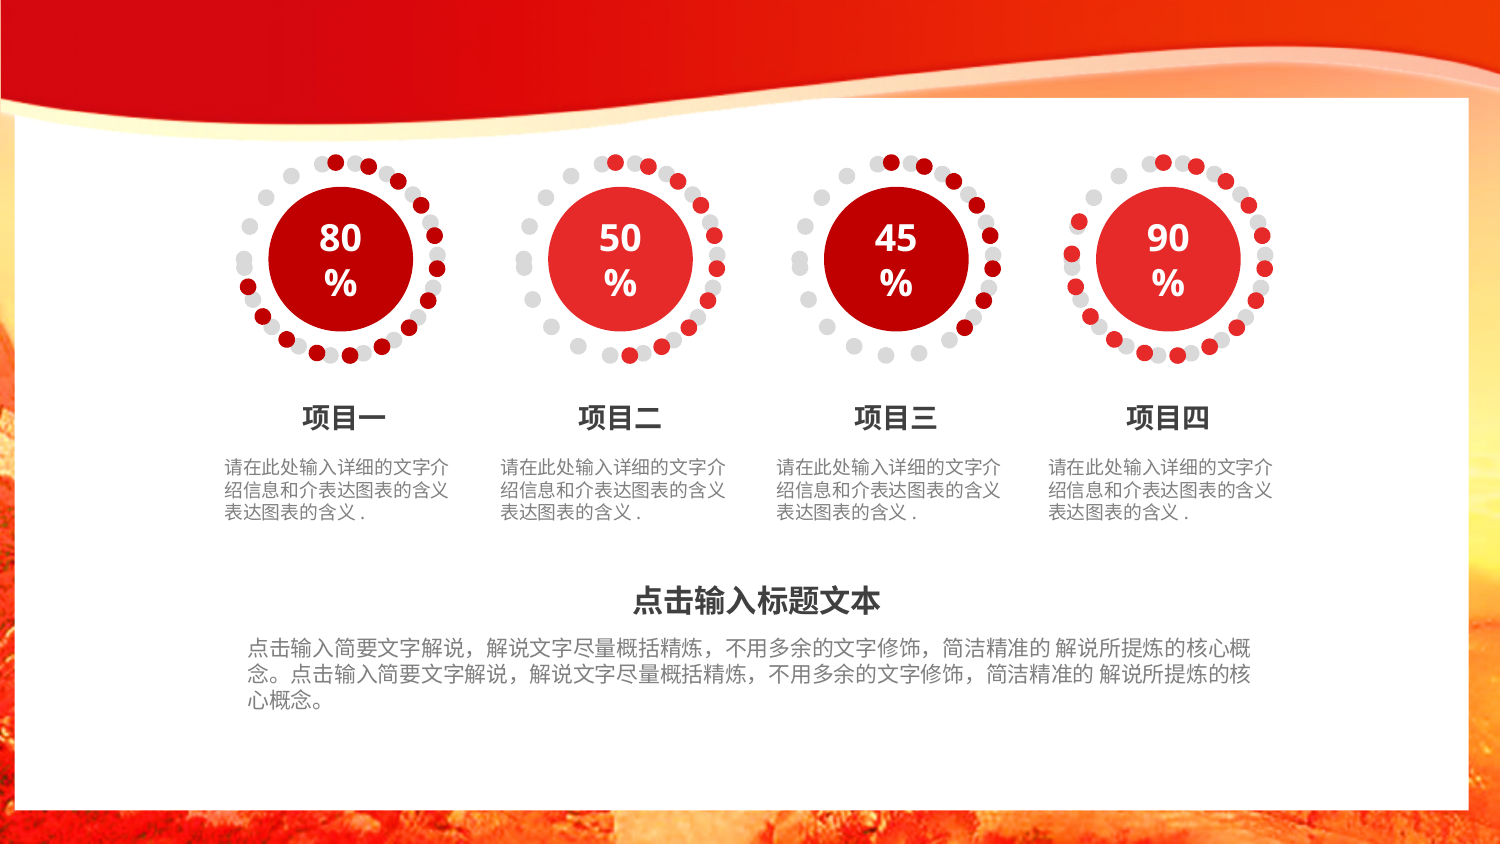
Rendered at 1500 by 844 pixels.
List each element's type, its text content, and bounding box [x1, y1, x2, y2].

text_box 80% [267, 185, 340, 279]
text_box [243, 161, 336, 286]
text_box [522, 161, 616, 357]
text_box 点击输入标题文本 [632, 581, 886, 619]
text_box [890, 161, 995, 336]
text_box 50% [547, 185, 620, 332]
text_box 项目四 请在此处输入详细的文字介绍信息和介表达图表的含义表达图表的含义. [1033, 392, 1304, 532]
text_box [609, 161, 719, 357]
text_box 90% [1113, 185, 1168, 257]
text_box [247, 161, 439, 358]
text_box [1095, 161, 1164, 209]
text_box 项目二 请在此处输入详细的文字介绍信息和介表达图表的含义表达图表的含义. [485, 392, 756, 532]
text_box 点击输入简要文字解说，解说文字尽量概括精炼，不用多余的文字修饰，简洁精准的 解说所提炼的核心概念。点击输入简要文字解说，解说文字尽量概括精炼，不用多余的文字修饰，简洁精准的 解说所提炼的核心概念。 [247, 634, 1253, 714]
text_box [798, 161, 956, 357]
text_box 项目一 请在此处输入详细的文字介绍信息和介表达图表的含义表达图表的含义. [209, 392, 480, 532]
picture [0, 0, 1500, 844]
text_box [1070, 161, 1267, 358]
text_box 项目三 请在此处输入详细的文字介绍信息和介表达图表的含义表达图表的含义. [761, 392, 1032, 532]
text_box 45% [822, 185, 941, 333]
